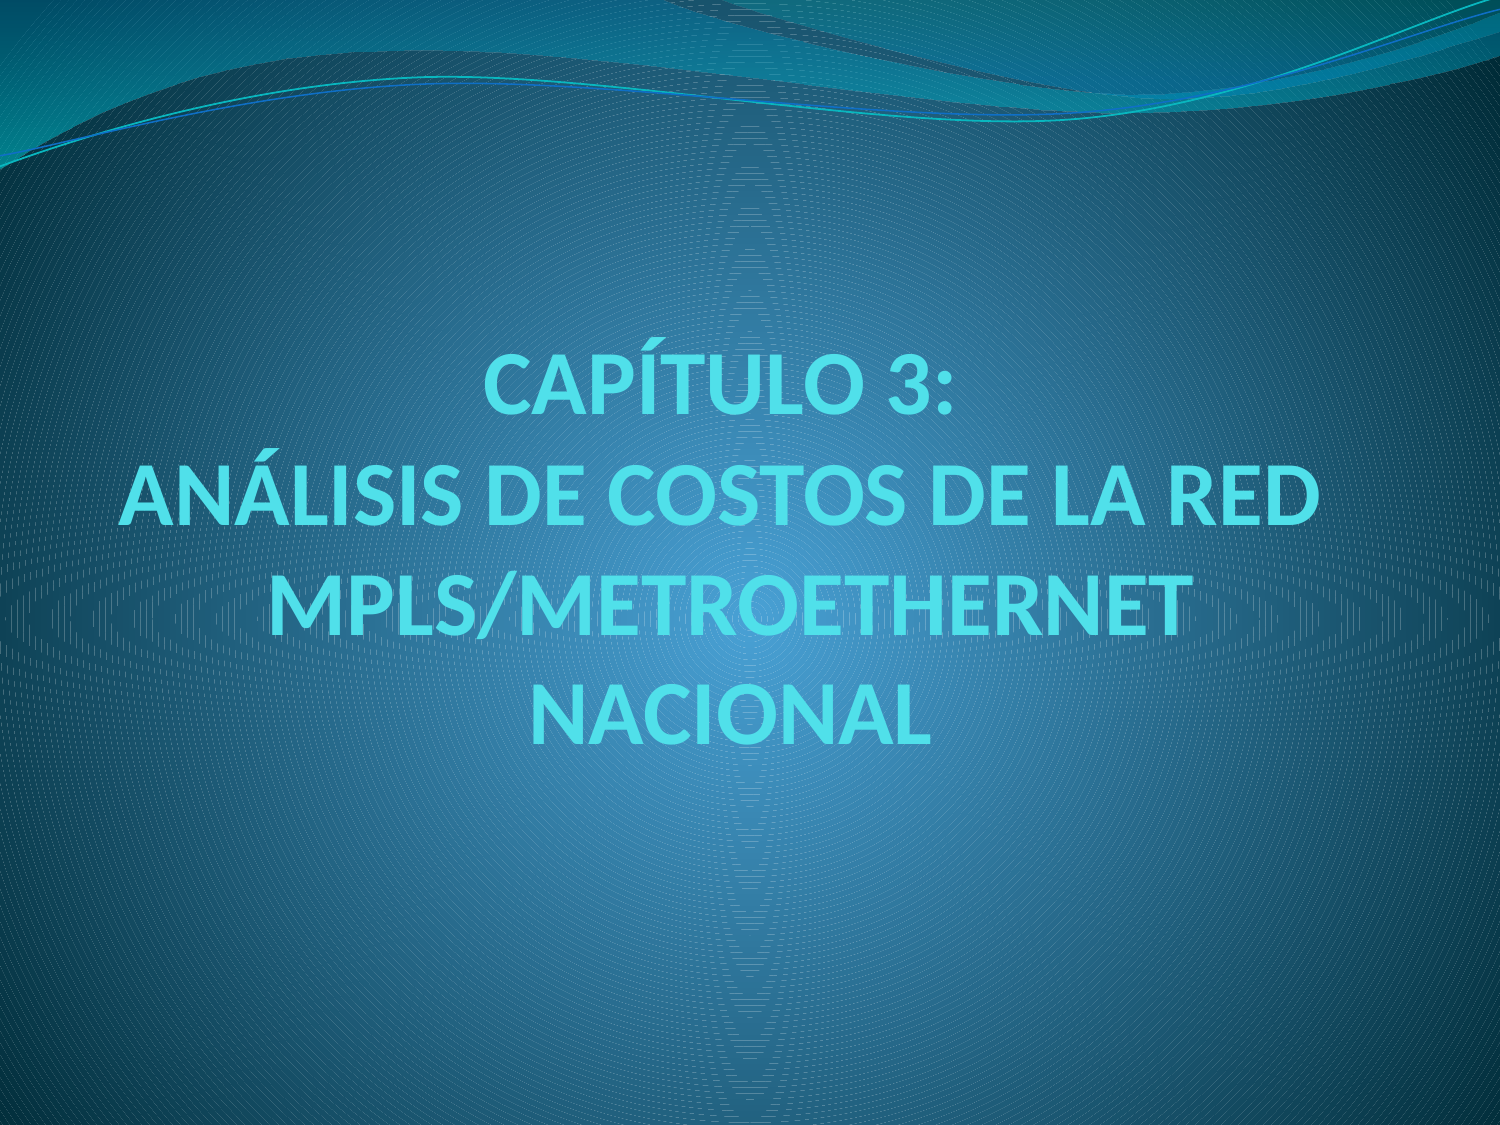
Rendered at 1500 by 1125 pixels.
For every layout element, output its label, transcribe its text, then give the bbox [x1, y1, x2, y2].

title CAPÍTULO 3: ANÁLISIS DE COSTOS DE LA RED MPLS/METROETHERNET NACIONAL [88, 349, 1377, 764]
